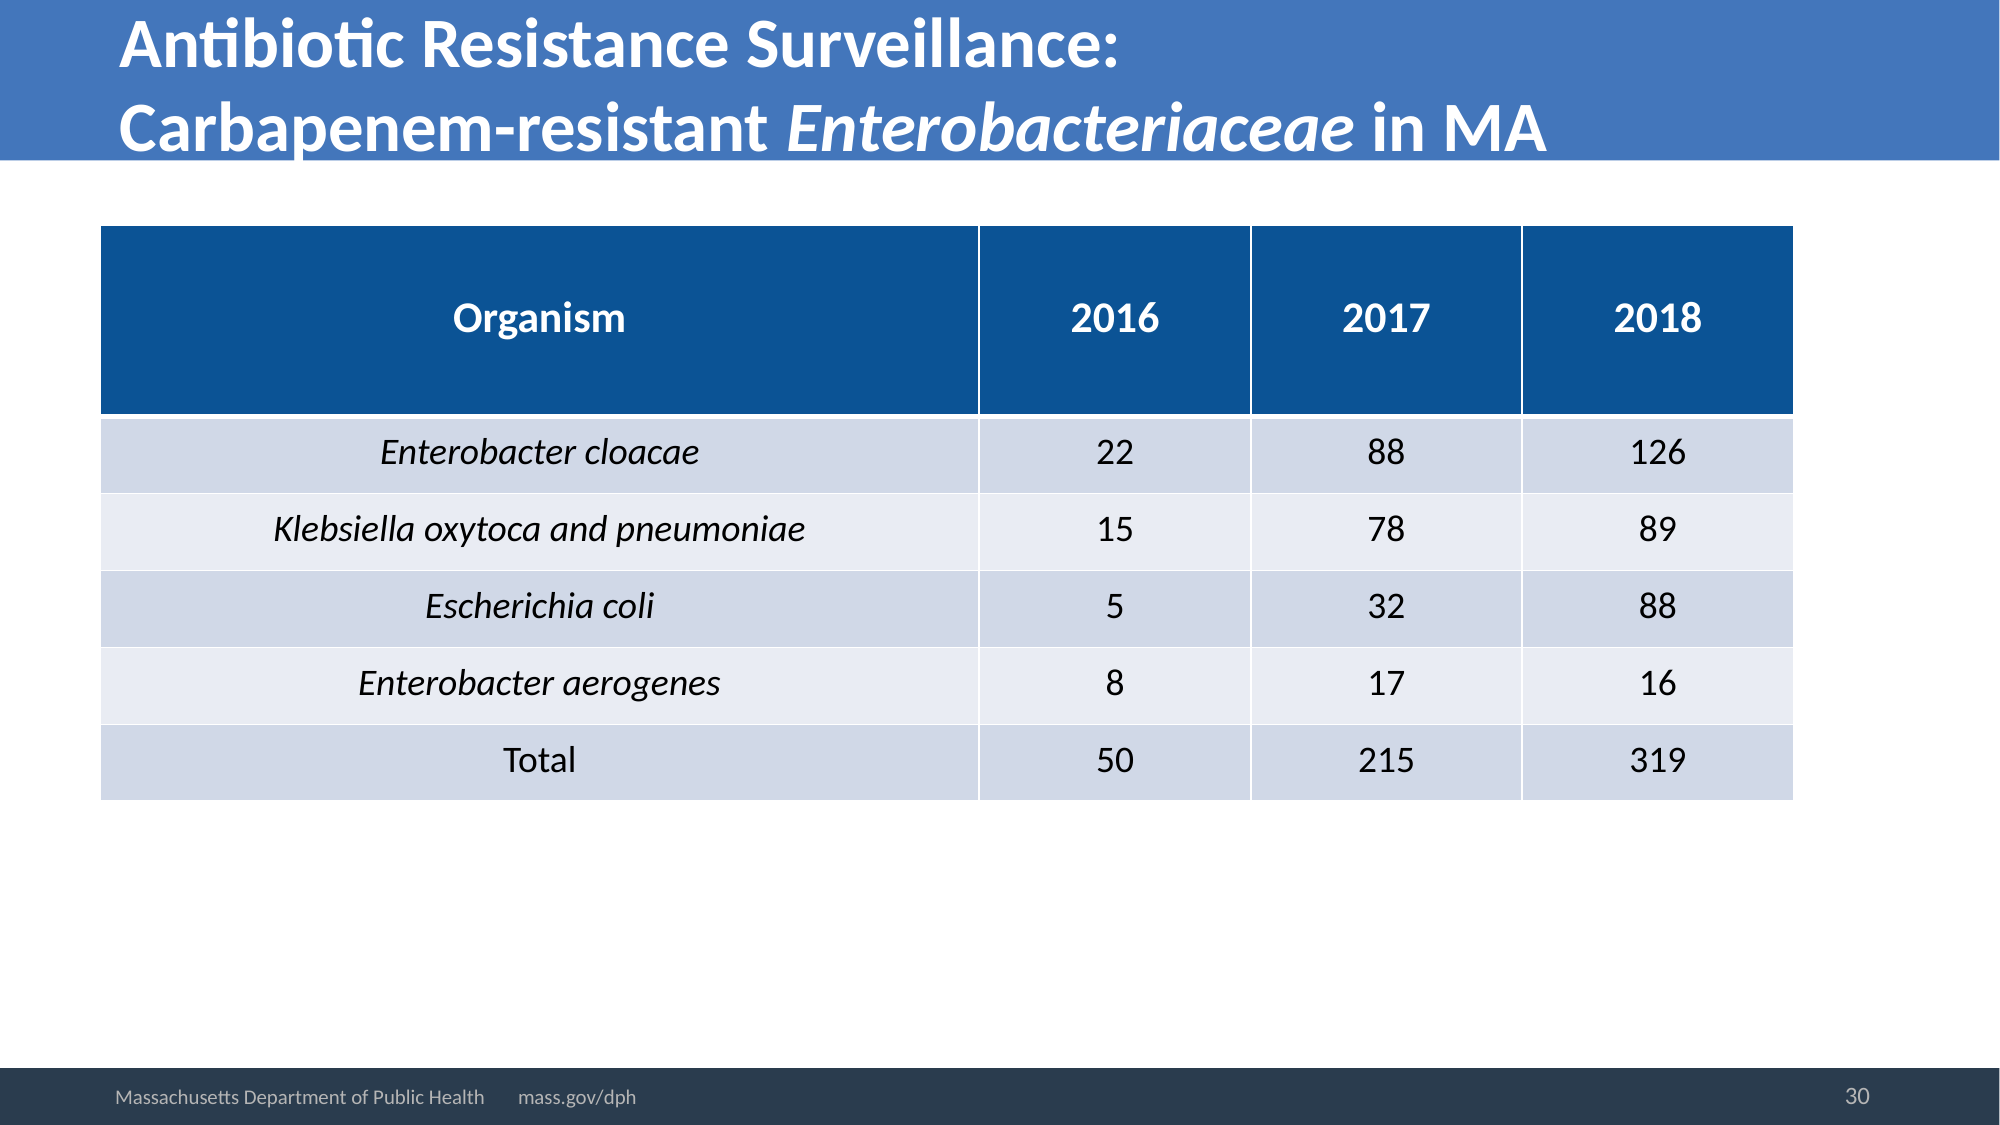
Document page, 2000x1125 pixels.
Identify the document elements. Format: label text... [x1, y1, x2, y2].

table_cell 5 [980, 571, 1250, 647]
slide_number 30 [1436, 1065, 1886, 1125]
table_cell 50 [980, 725, 1250, 800]
table_cell Klebsiella oxytoca and pneumoniae [101, 494, 978, 570]
table_cell Total [101, 725, 978, 800]
table_header 2016 [980, 226, 1250, 414]
table_cell 17 [1252, 648, 1521, 724]
table_cell 88 [1252, 419, 1521, 493]
table_cell 15 [980, 494, 1250, 570]
table_header 2017 [1252, 226, 1521, 414]
table_cell 22 [980, 419, 1250, 493]
table_cell 215 [1252, 725, 1521, 800]
text_box Antibiotic Resistance Surveillance: Carbapenem-resistant Enterobacteriaceae in MA [100, 23, 1962, 140]
table_cell 78 [1252, 494, 1521, 570]
table_cell Enterobacter aerogenes [101, 648, 978, 724]
table_cell 16 [1523, 648, 1793, 724]
footer Massachusetts Department of Public Health mass.gov/dph [100, 1068, 727, 1124]
table_header 2018 [1523, 226, 1793, 414]
table_cell 88 [1523, 571, 1793, 647]
table_cell Enterobacter cloacae [101, 419, 978, 493]
table_cell Escherichia coli [101, 571, 978, 647]
table_cell 89 [1523, 494, 1793, 570]
table_cell 8 [980, 648, 1250, 724]
table_cell 319 [1523, 725, 1793, 800]
table_header Organism [101, 226, 978, 414]
table_cell 126 [1523, 419, 1793, 493]
table_cell 32 [1252, 571, 1521, 647]
